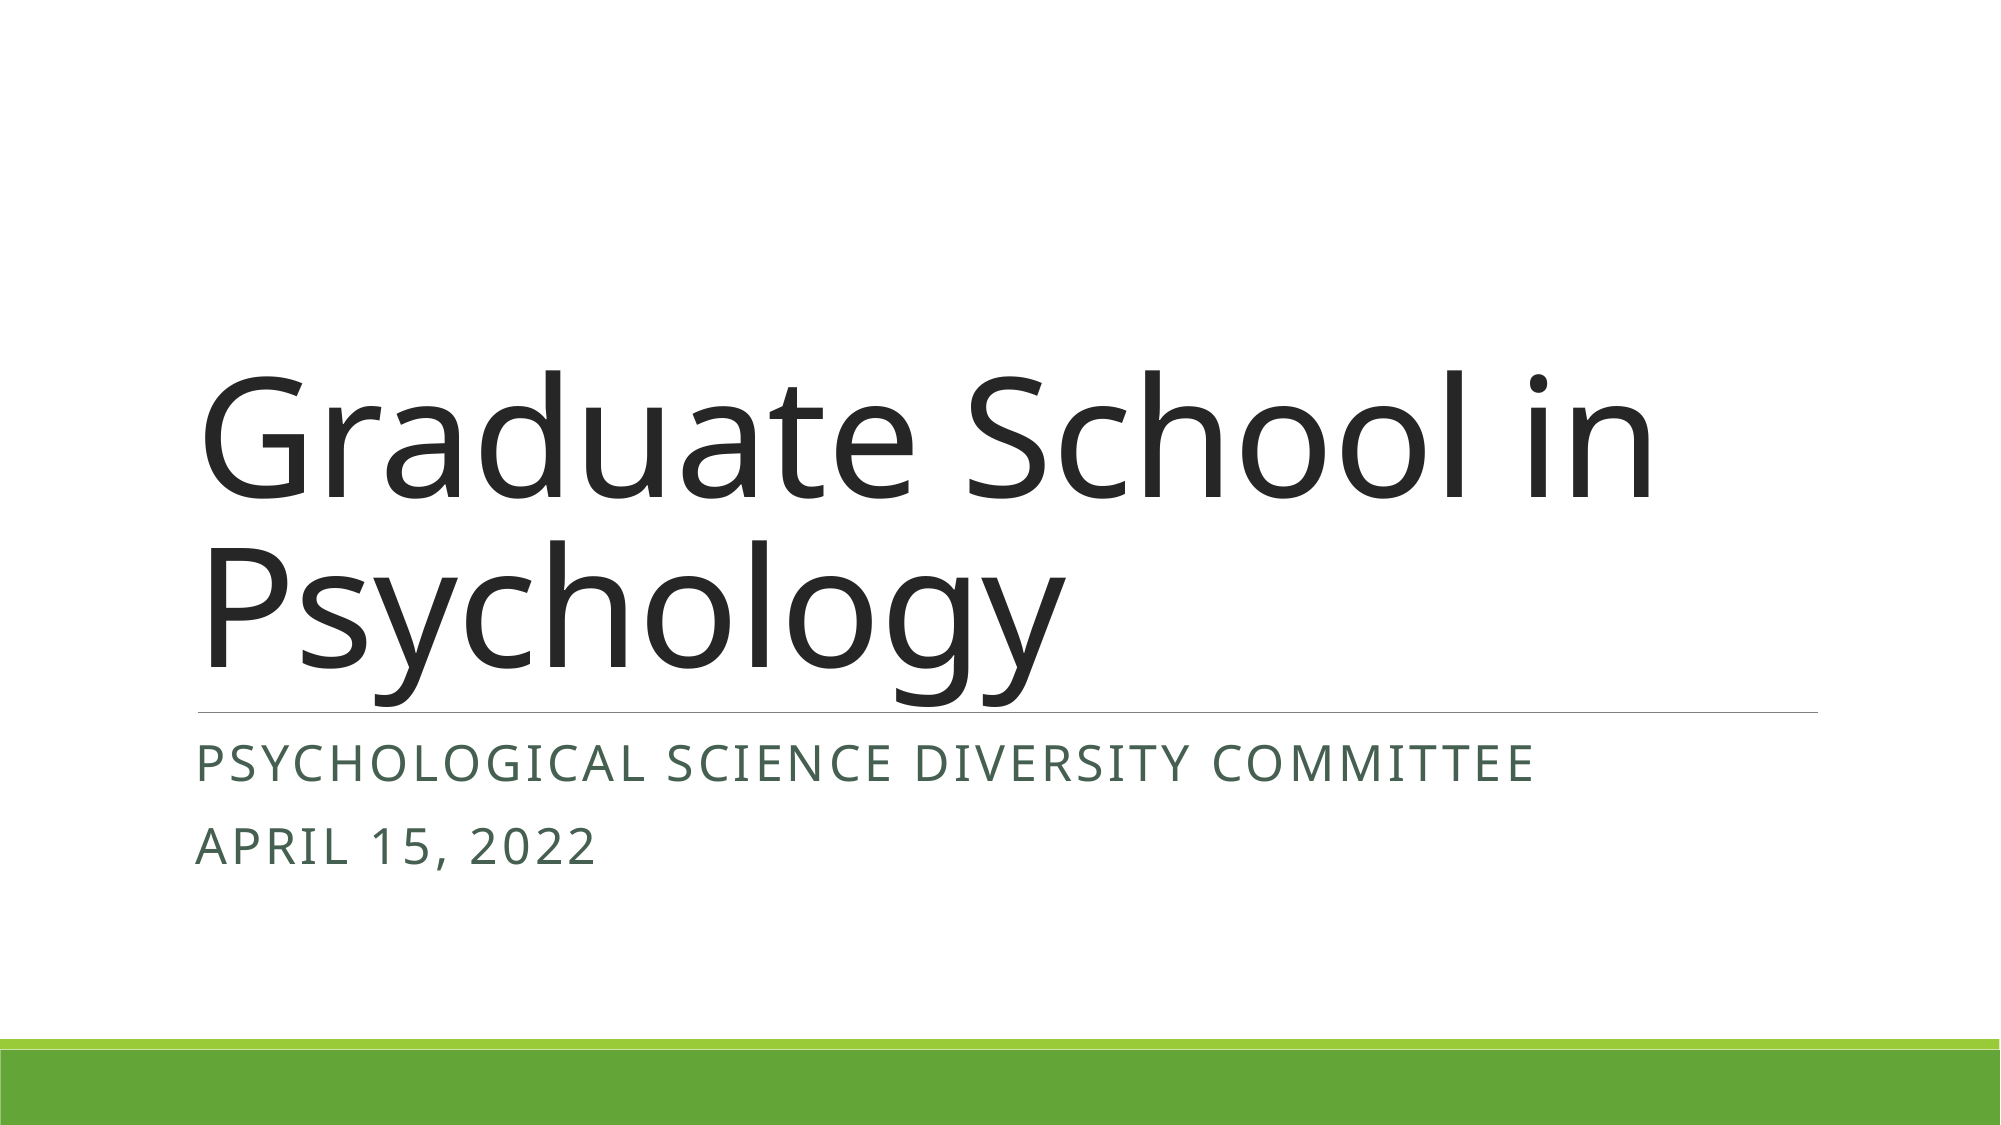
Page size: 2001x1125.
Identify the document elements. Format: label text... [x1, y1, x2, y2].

subtitle Psychological Science Diversity Committee April 15, 2022 [180, 730, 1831, 919]
title Graduate School in Psychology [180, 124, 1830, 710]
